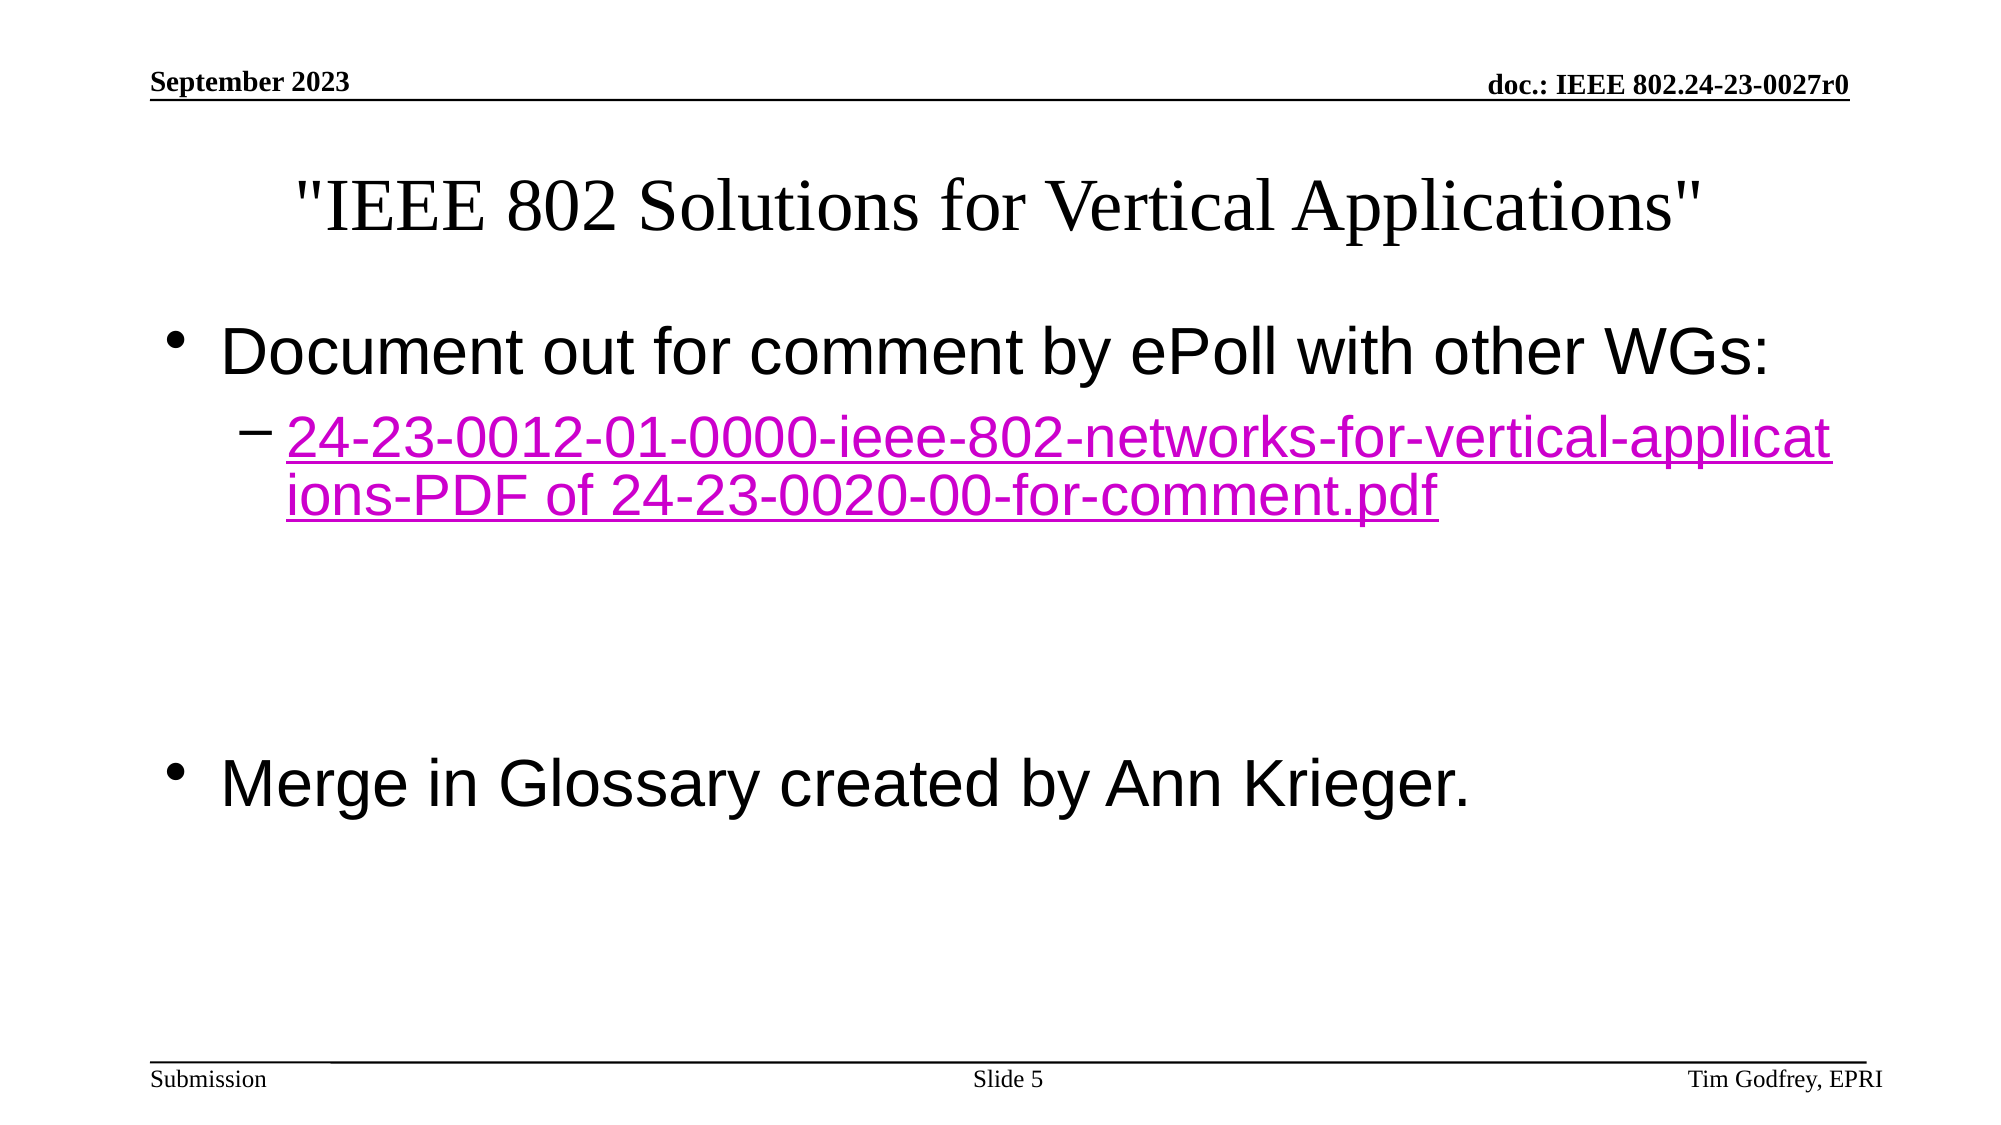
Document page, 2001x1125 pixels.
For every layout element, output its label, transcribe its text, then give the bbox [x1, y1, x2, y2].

title "IEEE 802 Solutions for Vertical Applications" [150, 112, 1850, 288]
footer Tim Godfrey, EPRI [1200, 1062, 1884, 1108]
slide_number Slide 5 [937, 1062, 1079, 1108]
list Document out for comment by ePoll with other WGs: 24-23-0012-01-0000-ieee-802-networks-for-vertical-applications-PDF of 24-23-0020-00-for-comment.pdf Merge in Glossary created by Ann Krieger. [149, 299, 1850, 1025]
